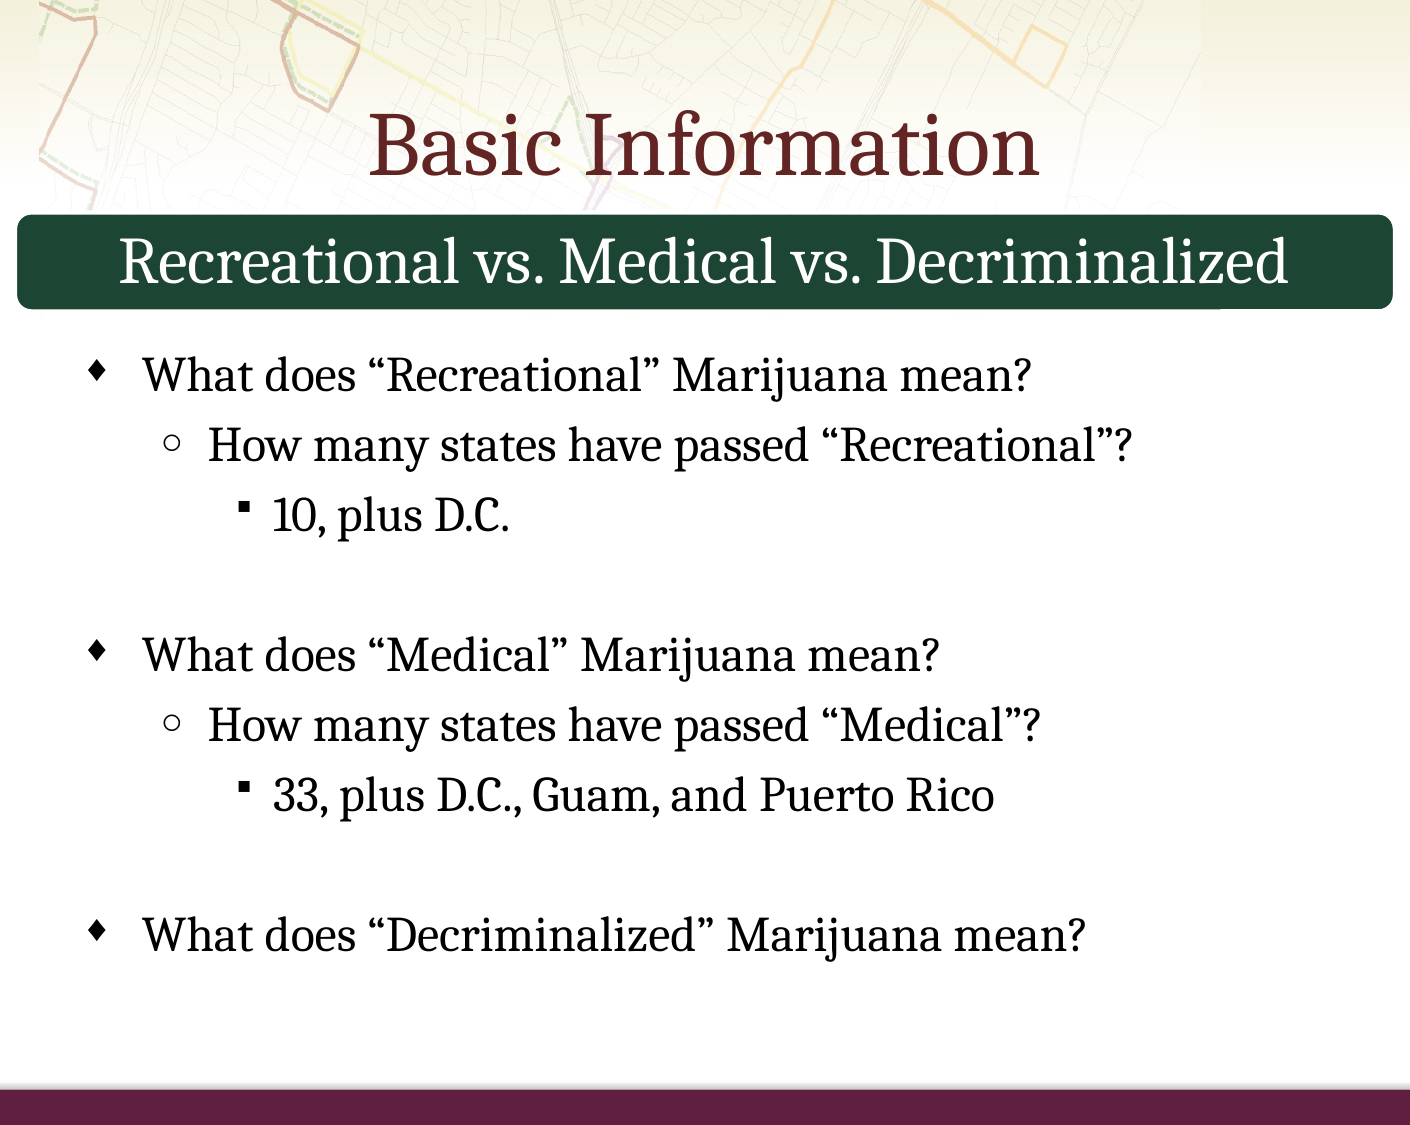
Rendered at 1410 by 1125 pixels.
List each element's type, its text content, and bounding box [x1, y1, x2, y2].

list What does “Recreational” Marijuana mean? How many states have passed “Recreational”? 10, plus D.C. What does “Medical” Marijuana mean? How many states have passed “Medical”? 33, plus D.C., Guam, and Puerto Rico What does “Decriminalized” Marijuana mean? [70, 334, 1340, 1077]
picture [0, 0, 1410, 1125]
title Basic Information [70, 45, 1340, 210]
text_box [14, 212, 1396, 312]
